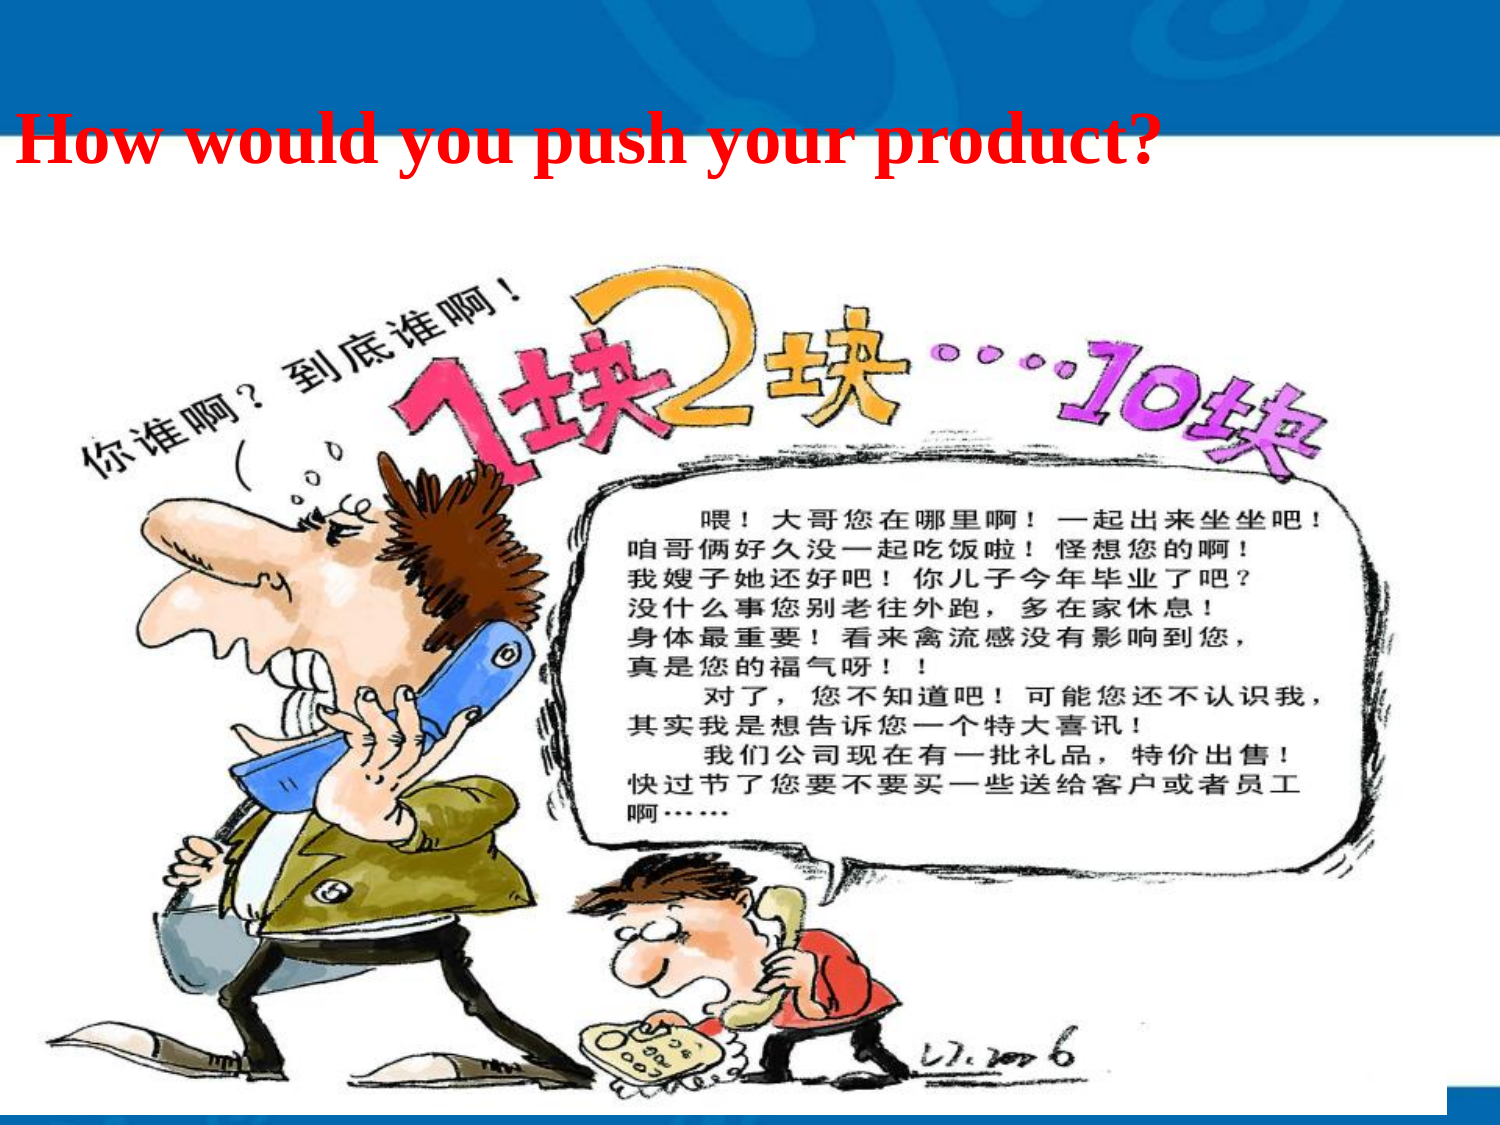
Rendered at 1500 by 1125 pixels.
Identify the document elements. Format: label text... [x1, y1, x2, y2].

title How would you push your product? [0, 45, 1350, 230]
picture [0, 0, 1500, 1125]
